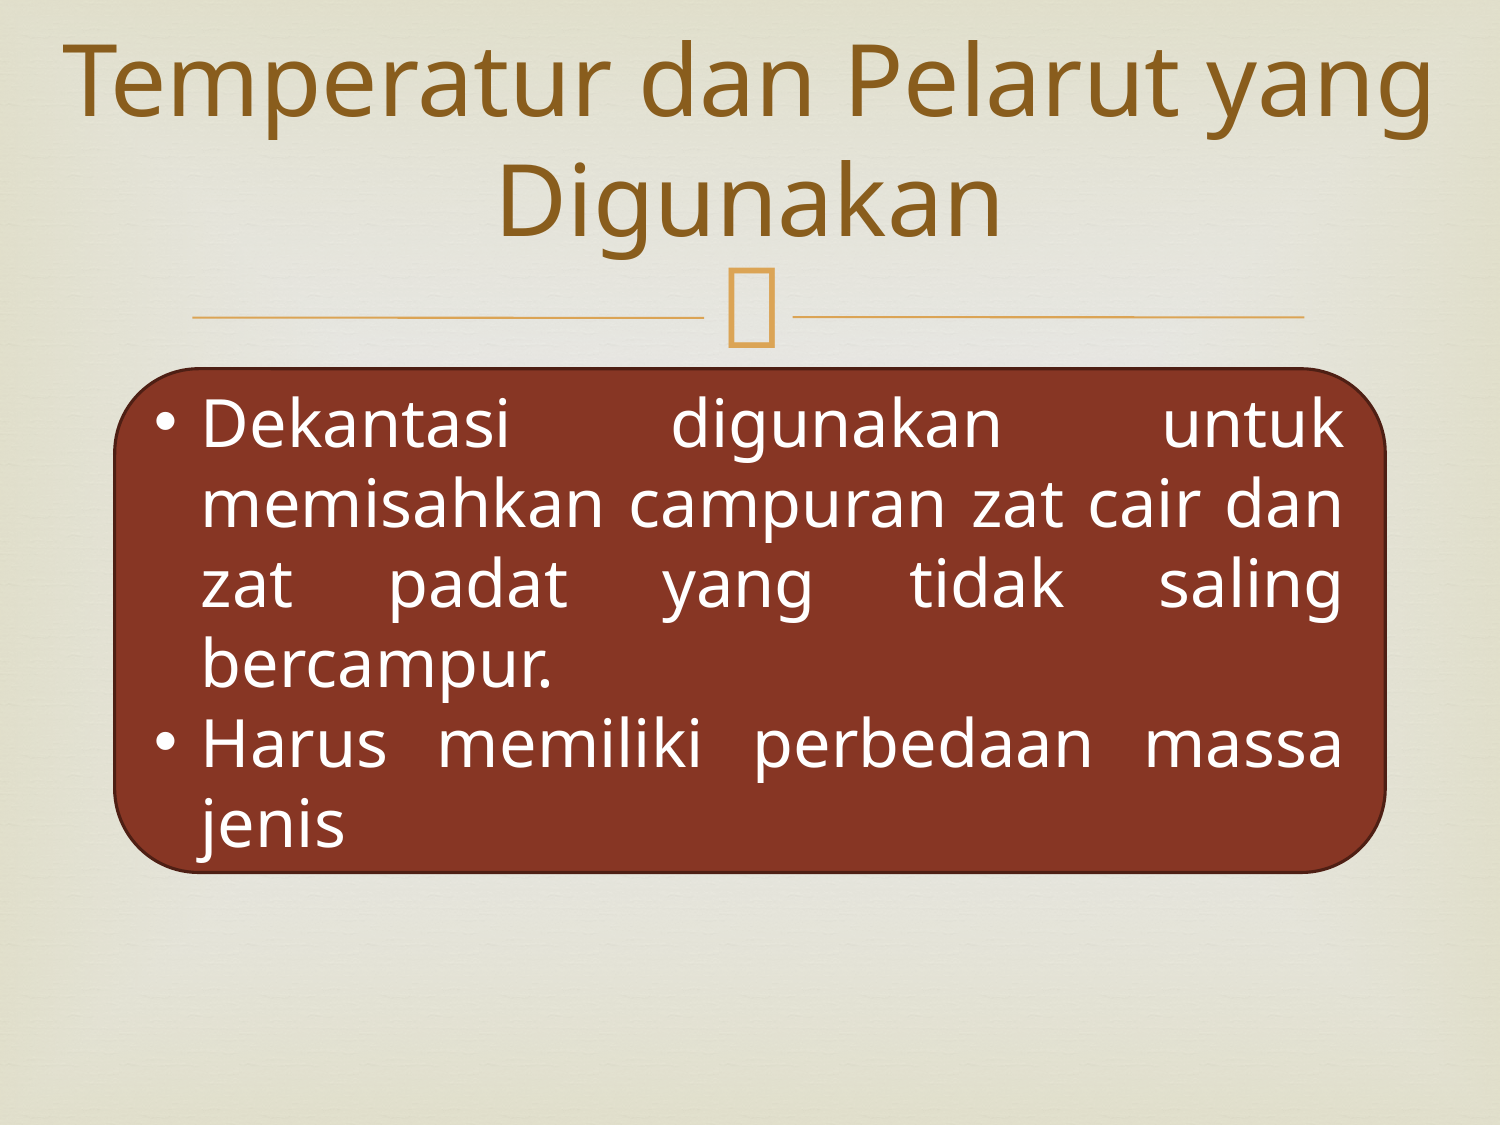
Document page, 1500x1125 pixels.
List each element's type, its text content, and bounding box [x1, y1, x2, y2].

text_box Dekantasi digunakan untuk memisahkan campuran zat cair dan zat padat yang tidak saling bercampur. Harus memiliki perbedaan massa jenis [113, 367, 1387, 875]
title Temperatur dan Pelarut yang Digunakan [0, 50, 1500, 223]
